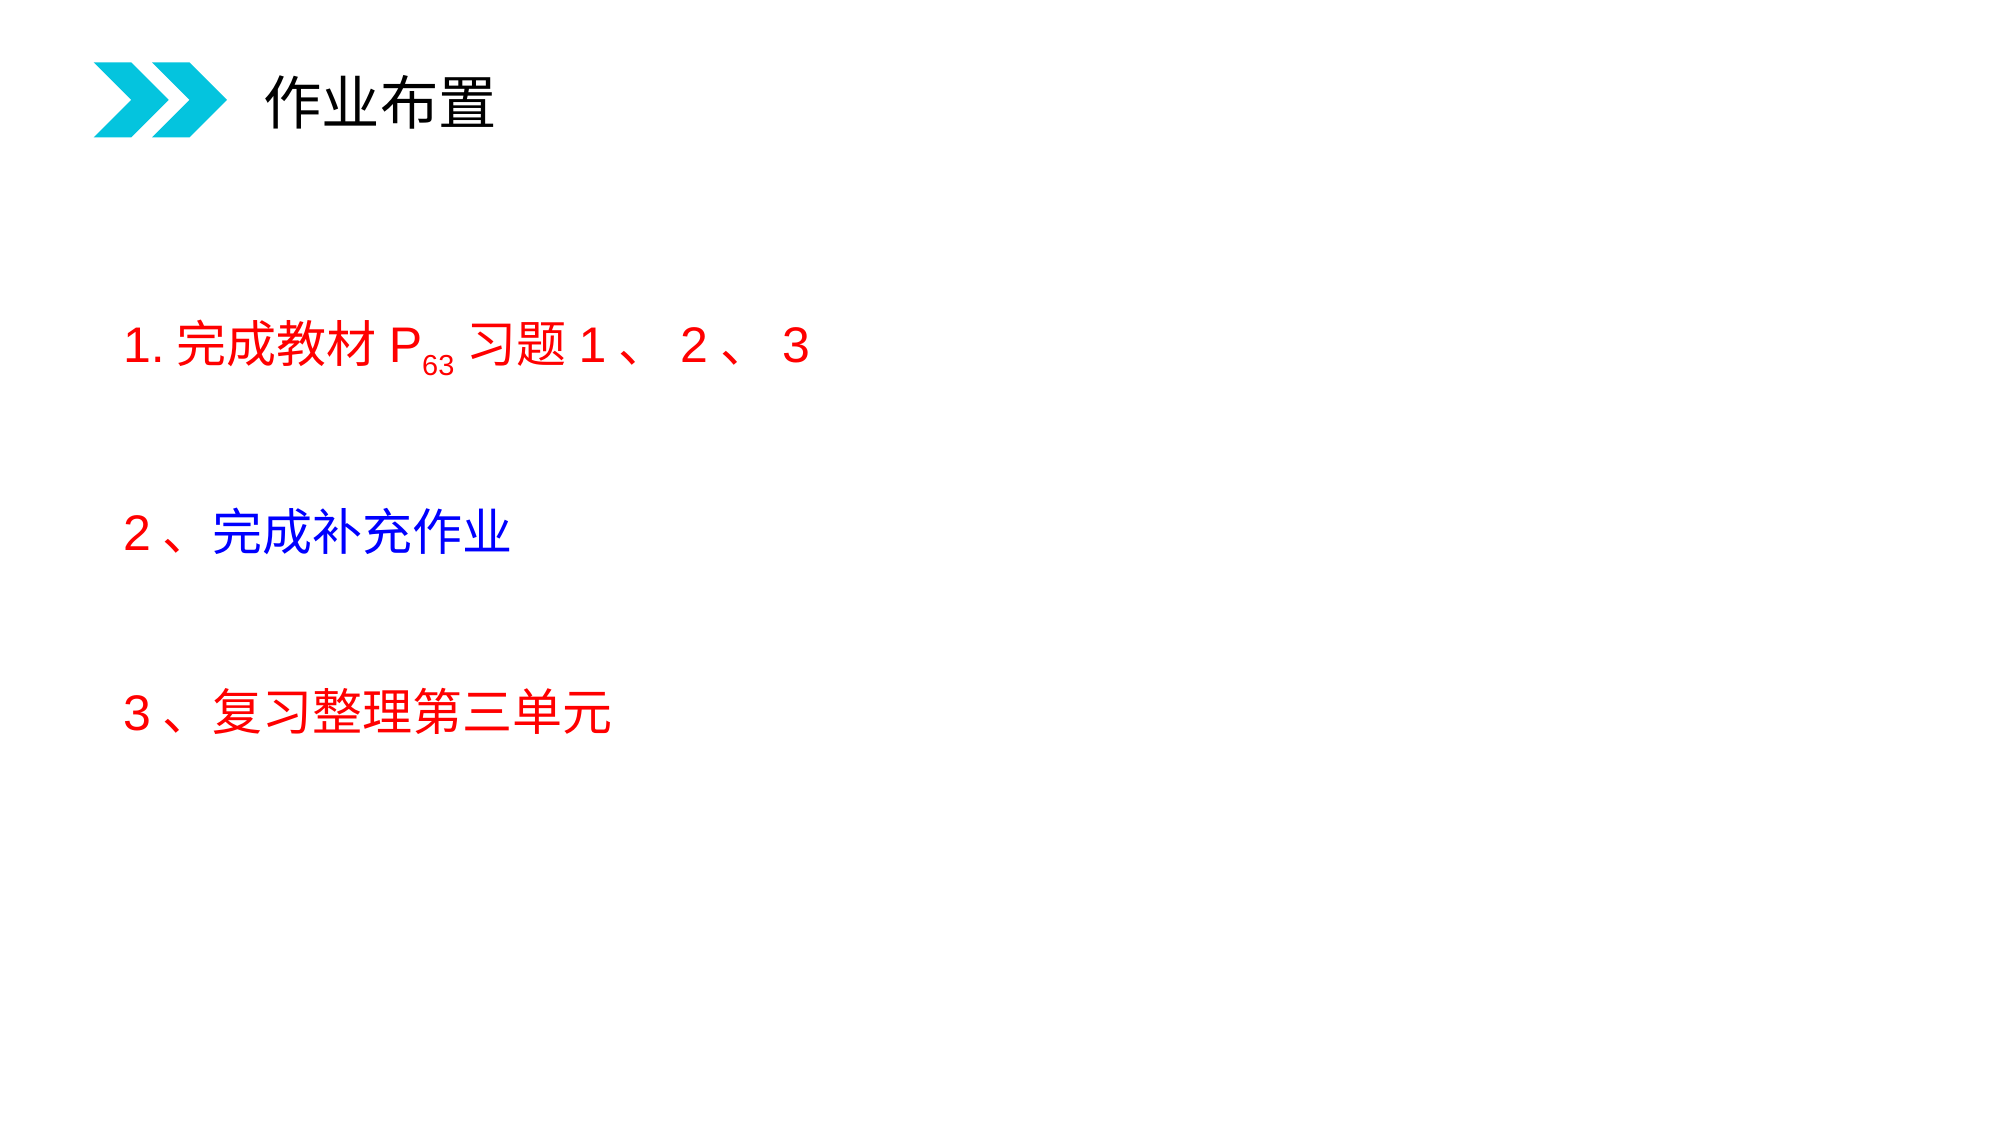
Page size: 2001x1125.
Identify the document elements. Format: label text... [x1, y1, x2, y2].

text_box 1.完成教材P63习题1、2、3 2、完成补充作业 3、复习整理第三单元 [108, 168, 1393, 749]
text_box 作业布置 [248, 66, 1088, 137]
